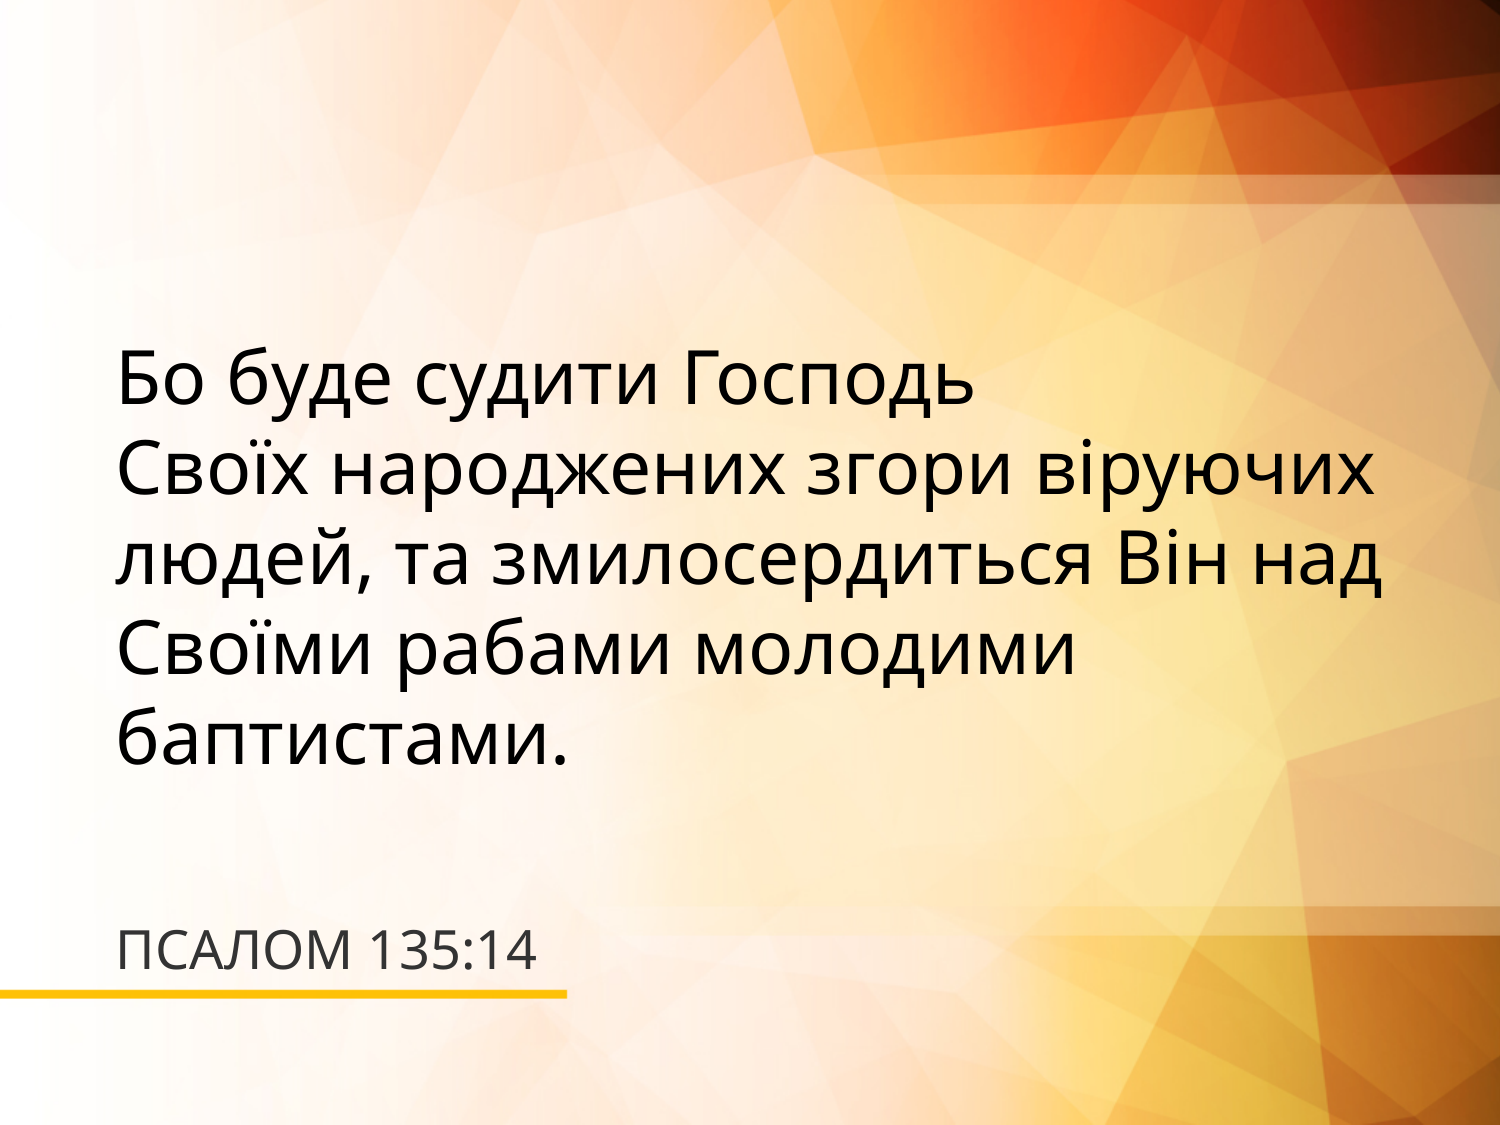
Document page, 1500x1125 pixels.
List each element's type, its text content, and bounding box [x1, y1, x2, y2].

text_box Бо буде судити Господь Своїх народжених згори віруючих людей, та змилосердиться Він над Своїми рабами молодими баптистами. [100, 219, 1459, 787]
picture [0, 0, 1500, 1125]
title ПСАЛОМ 135:14 [100, 905, 597, 988]
